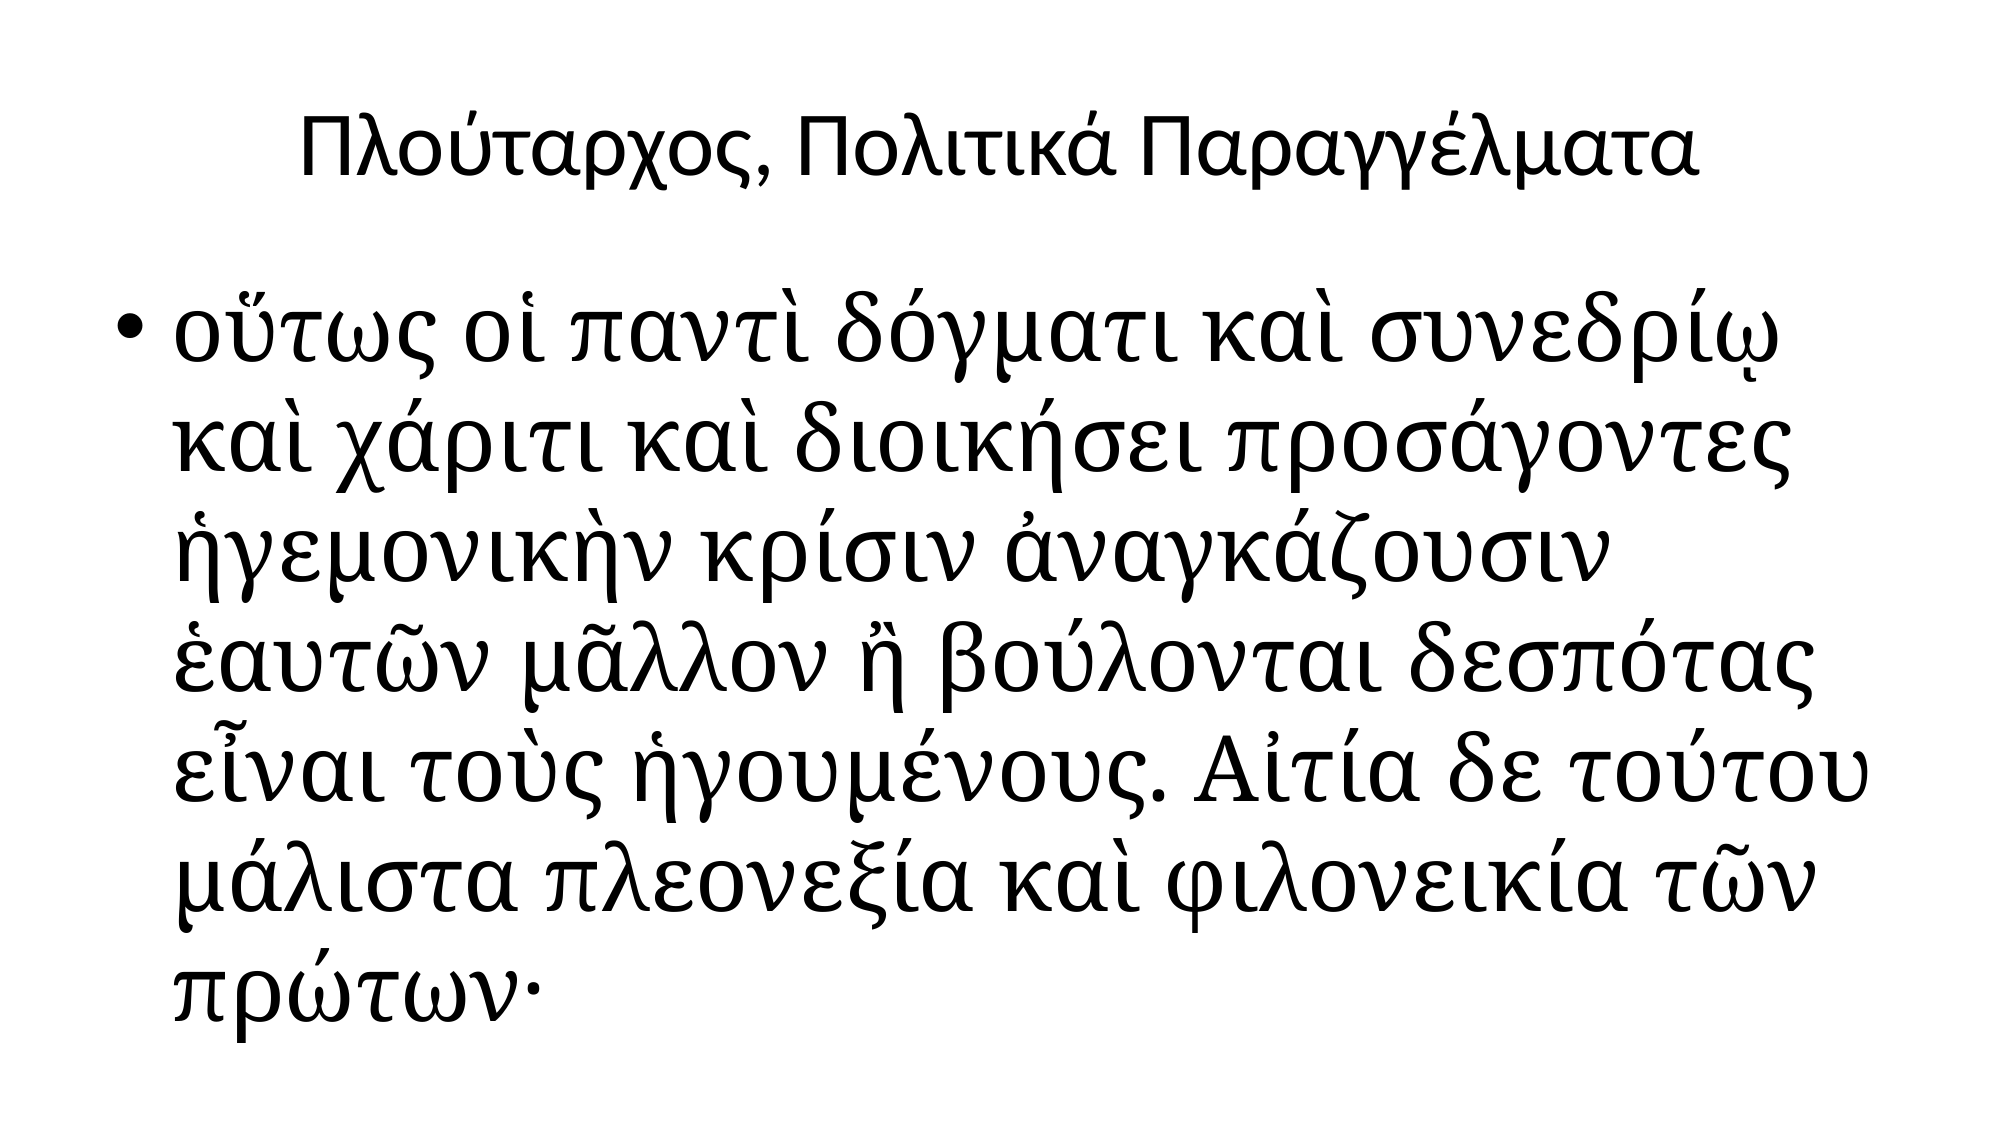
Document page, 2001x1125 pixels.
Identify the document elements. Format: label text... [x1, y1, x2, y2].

title Πλούταρχος, Πολιτικά Παραγγέλματα [99, 44, 1901, 233]
list οὕτως οἱ παντὶ δόγματι καὶ συνεδρίῳ καὶ χάριτι καὶ διοικήσει προσάγοντες ἡγεμονικὴν κρίσιν ἀναγκάζουσιν ἑαυτῶν μᾶλλον ἢ βούλονται δεσπότας εἶναι τοὺς ἡγουμένους. Αἰτία δε τούτου μάλιστα πλεονεξία καὶ φιλονεικία τῶν πρώτων· [99, 262, 1901, 1039]
